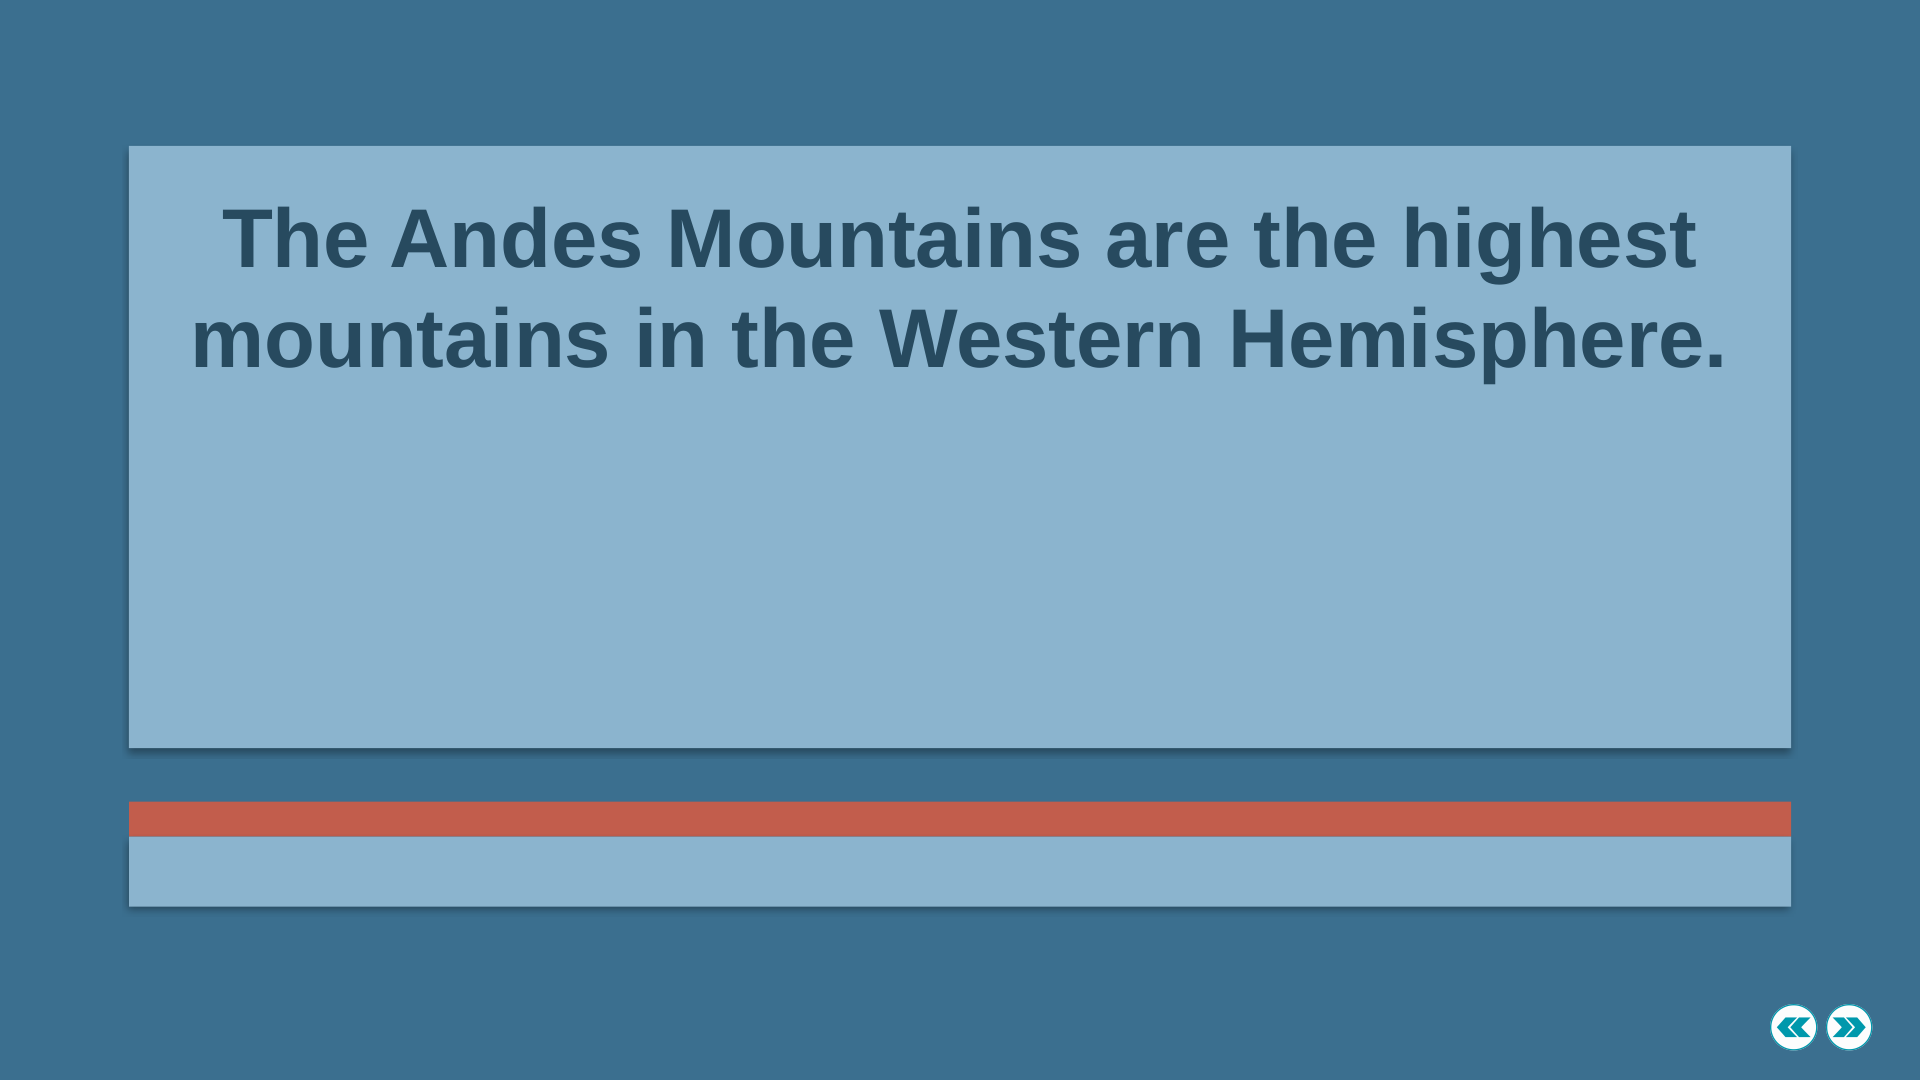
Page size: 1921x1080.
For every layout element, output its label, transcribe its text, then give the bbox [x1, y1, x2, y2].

picture [1768, 1002, 1819, 1052]
list The Andes Mountains are the highest mountains in the Western Hemisphere. [160, 176, 1760, 717]
picture [1824, 1002, 1874, 1052]
